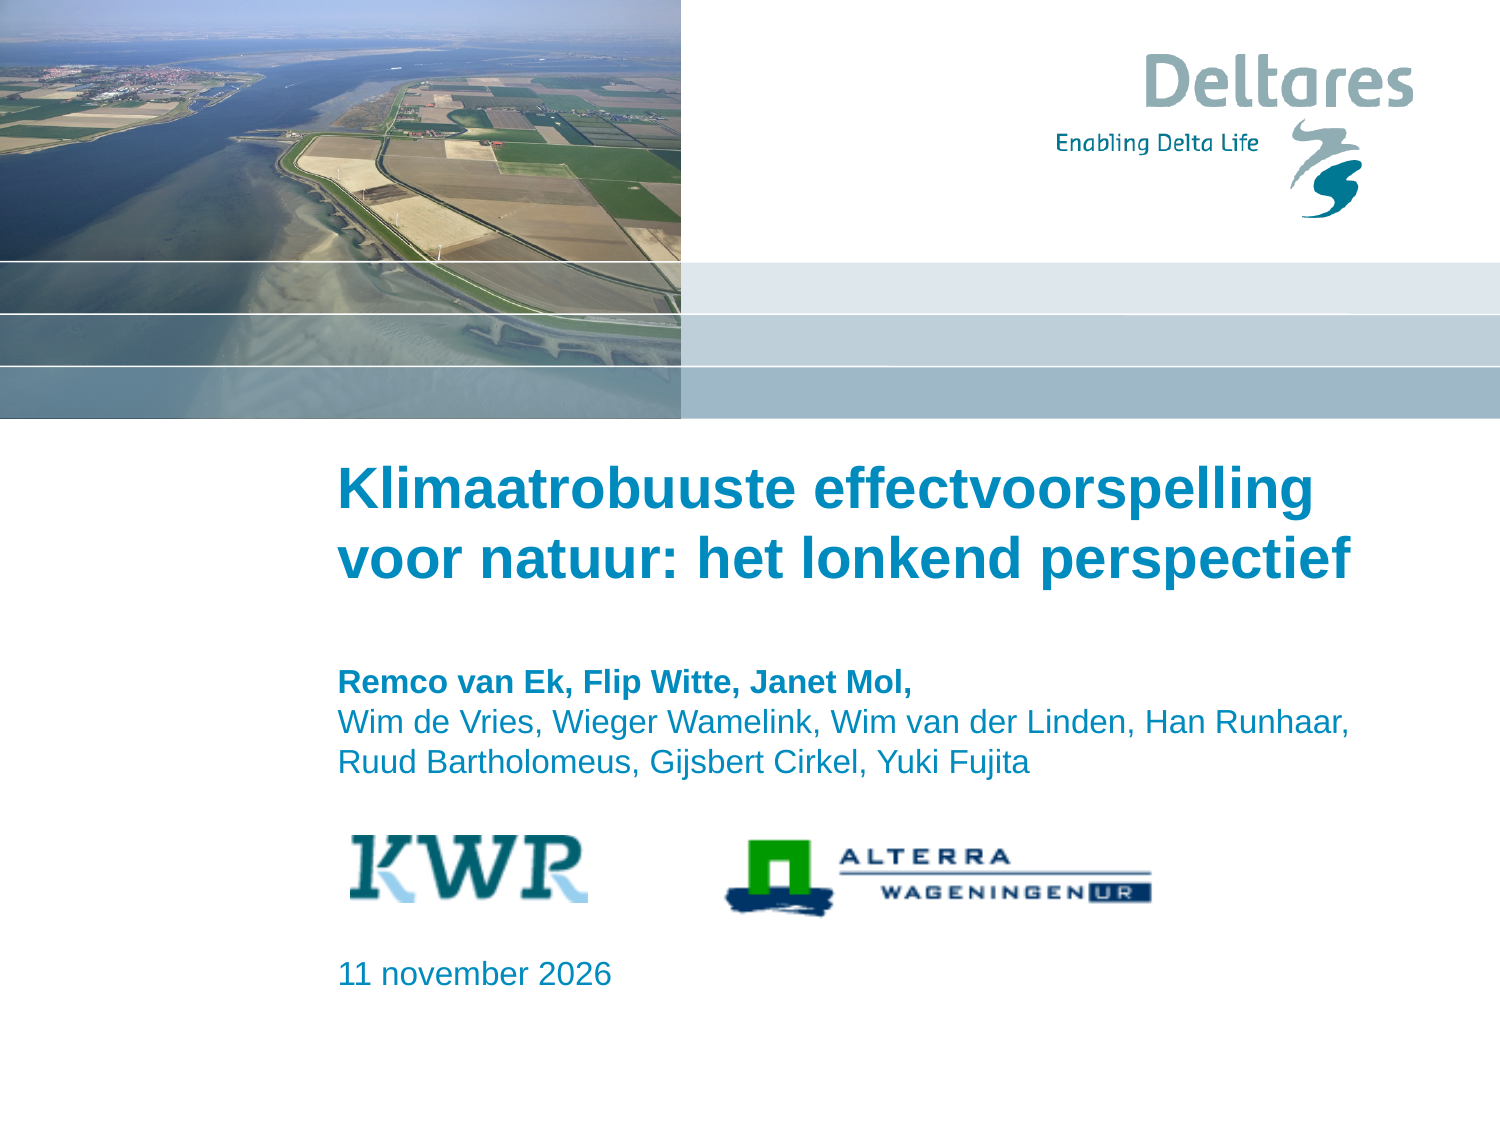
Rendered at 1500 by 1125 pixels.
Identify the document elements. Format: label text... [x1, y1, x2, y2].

picture [699, 819, 1234, 932]
picture [0, 0, 681, 261]
title Klimaatrobuuste effectvoorspelling voor natuur: het lonkend perspectief Remco van Ek, Flip Witte, Janet Mol, Wim de Vries, Wieger Wamelink, Wim van der Linden, Han Runhaar, Ruud Bartholomeus, Gijsbert Cirkel, Yuki Fujita [337, 450, 1424, 596]
picture [349, 835, 589, 903]
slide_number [337, 952, 1424, 1008]
picture [1057, 54, 1413, 218]
